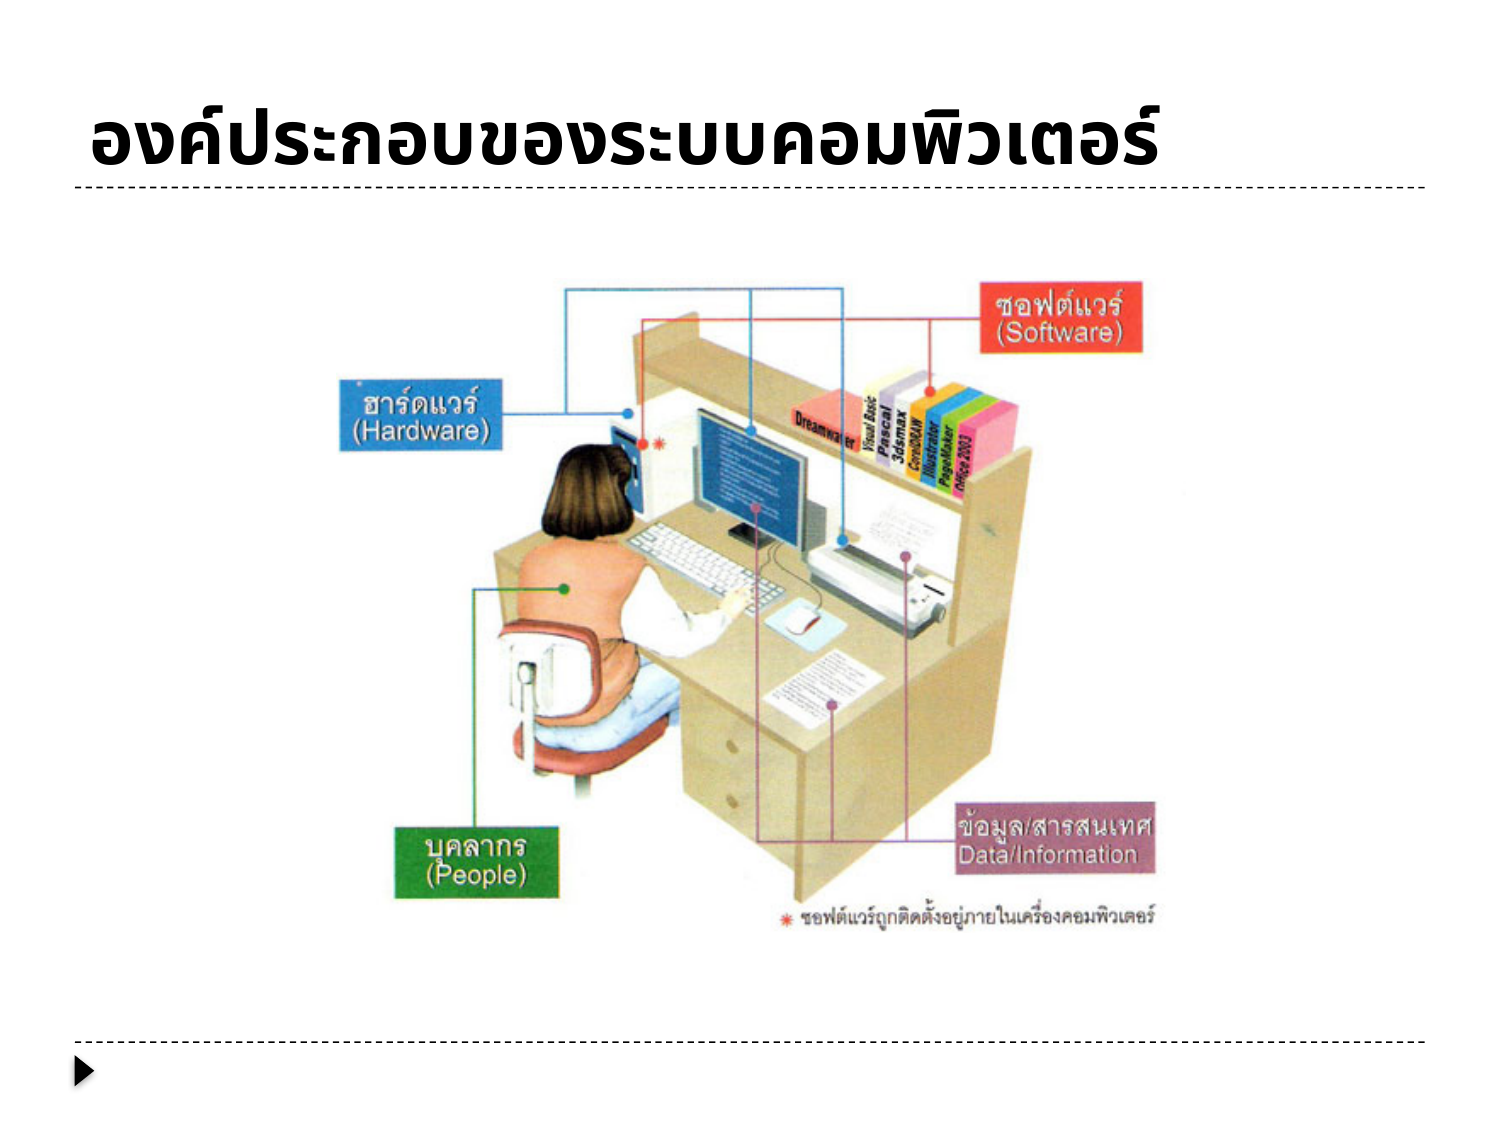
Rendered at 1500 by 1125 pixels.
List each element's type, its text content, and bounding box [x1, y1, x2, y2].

picture [336, 278, 1187, 934]
title องค์ประกอบของระบบคอมพิวเตอร์ [75, 24, 1425, 188]
